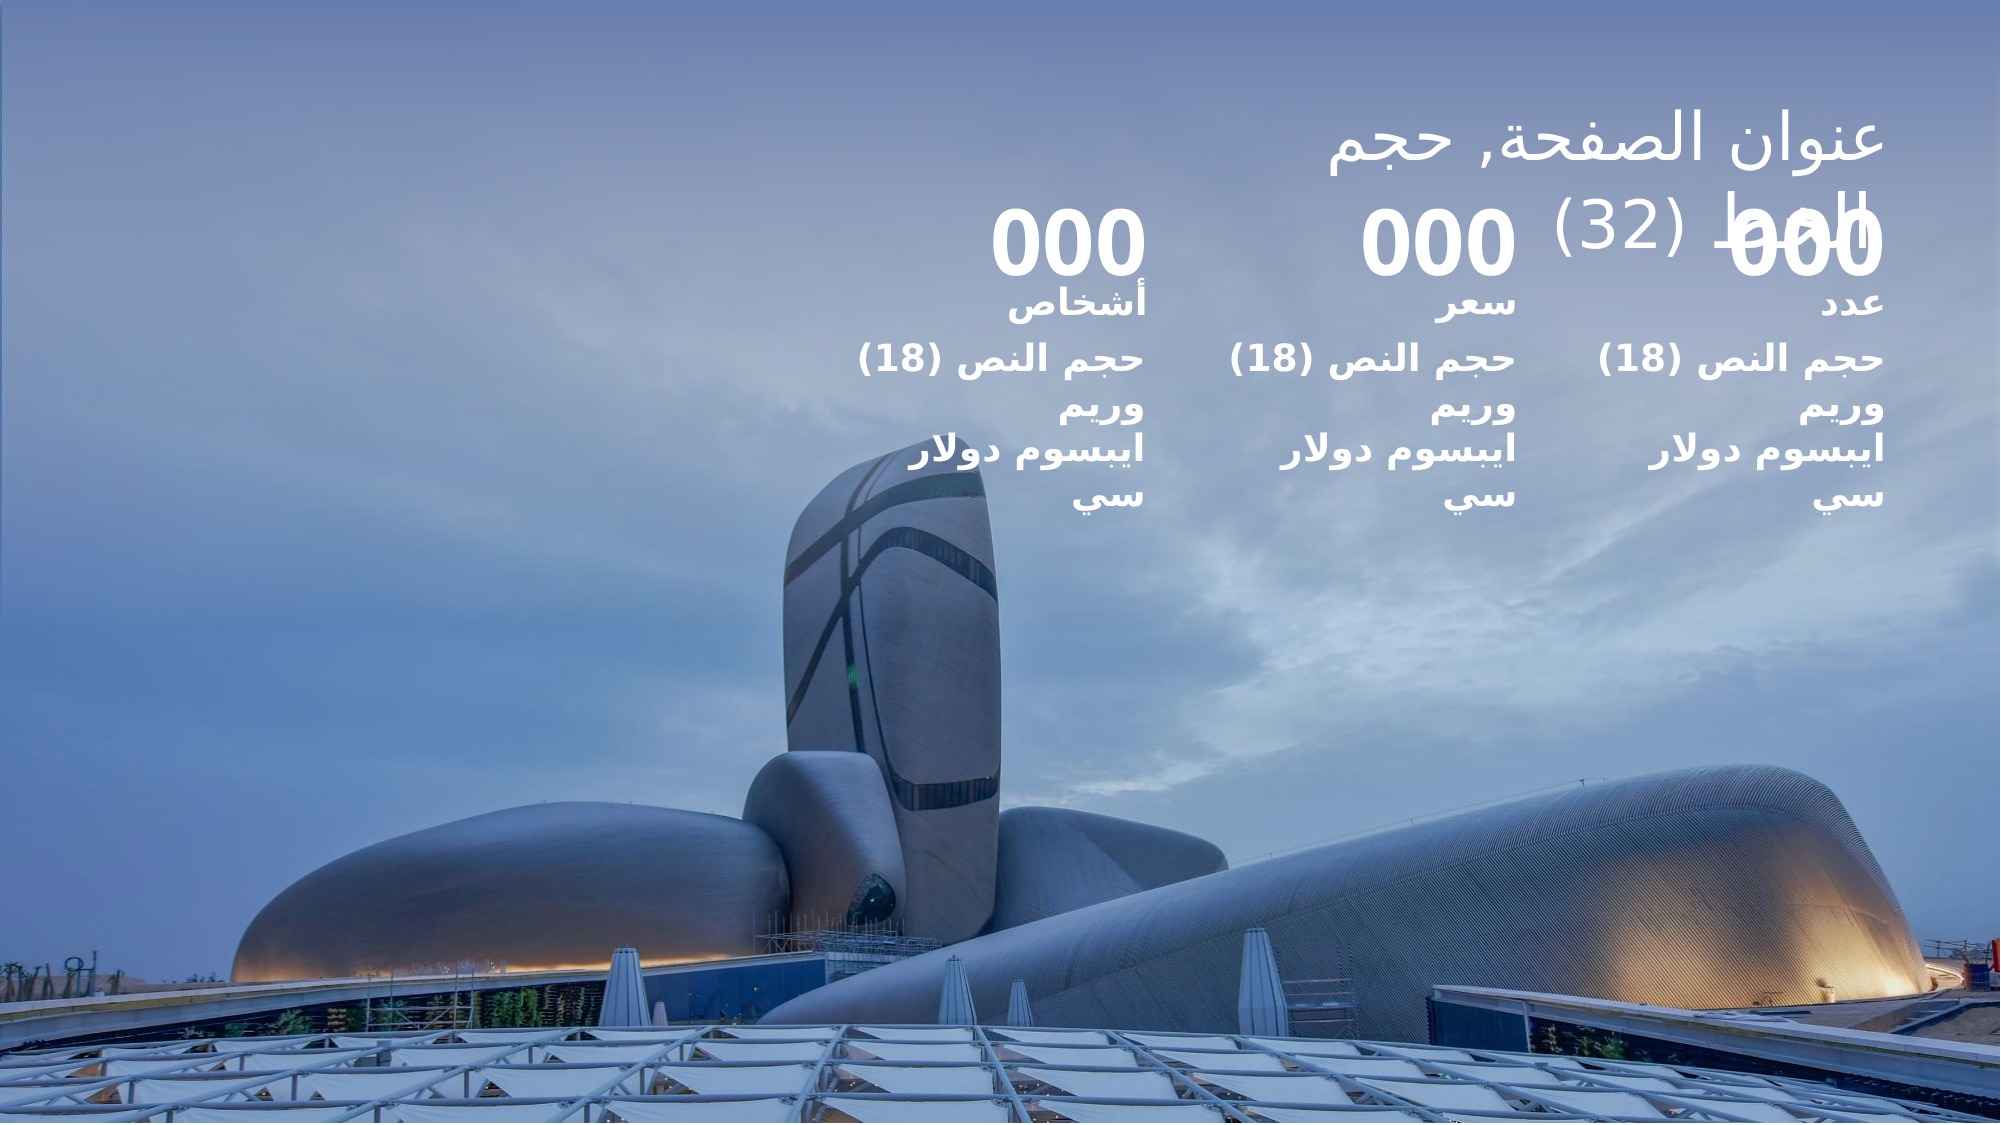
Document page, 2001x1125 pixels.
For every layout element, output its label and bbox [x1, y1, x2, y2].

text_box [1208, 176, 1533, 433]
text_box [836, 176, 1163, 433]
picture [0, 0, 2000, 1124]
text_box [1576, 176, 1902, 433]
